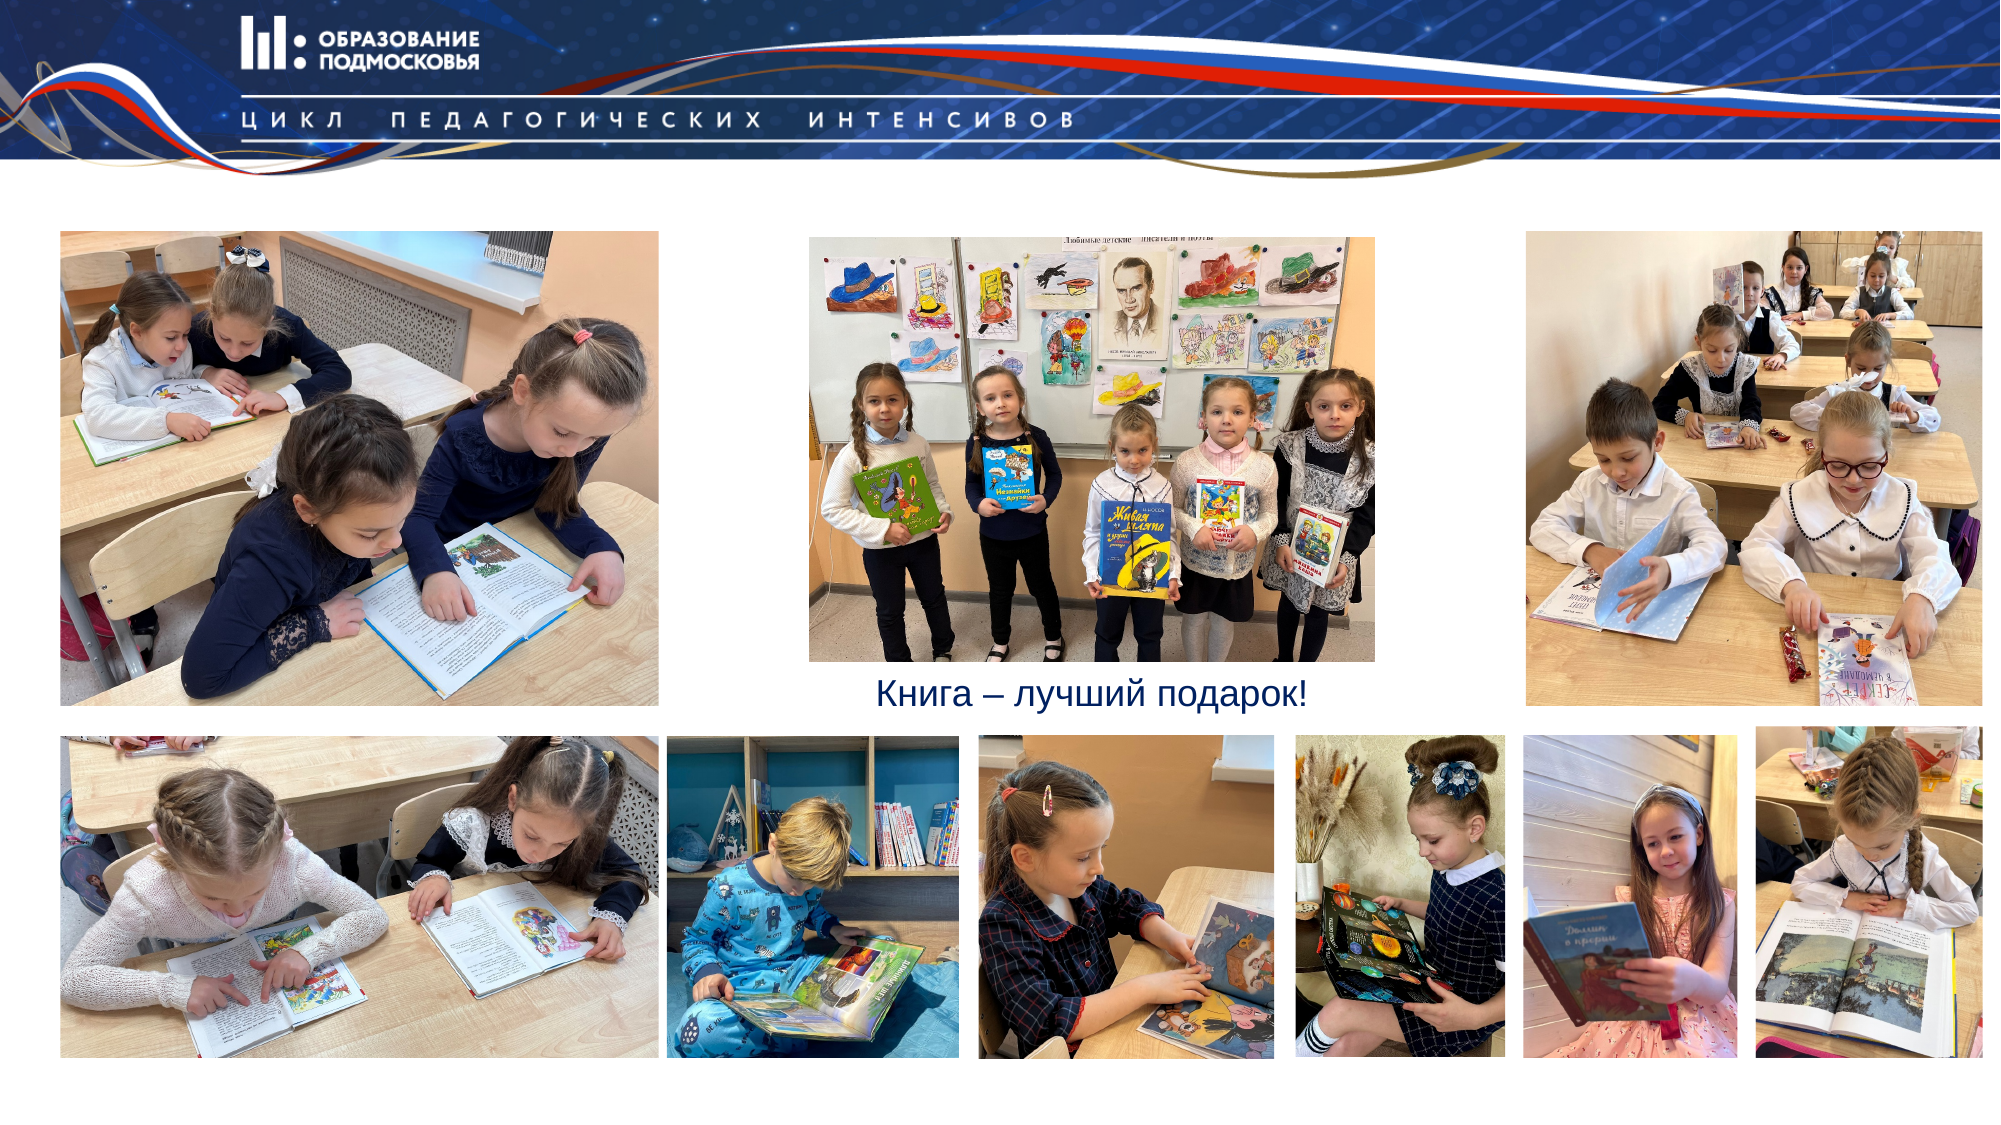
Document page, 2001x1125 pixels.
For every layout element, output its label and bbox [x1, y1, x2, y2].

list [809, 237, 1375, 662]
picture [0, 0, 2000, 1125]
